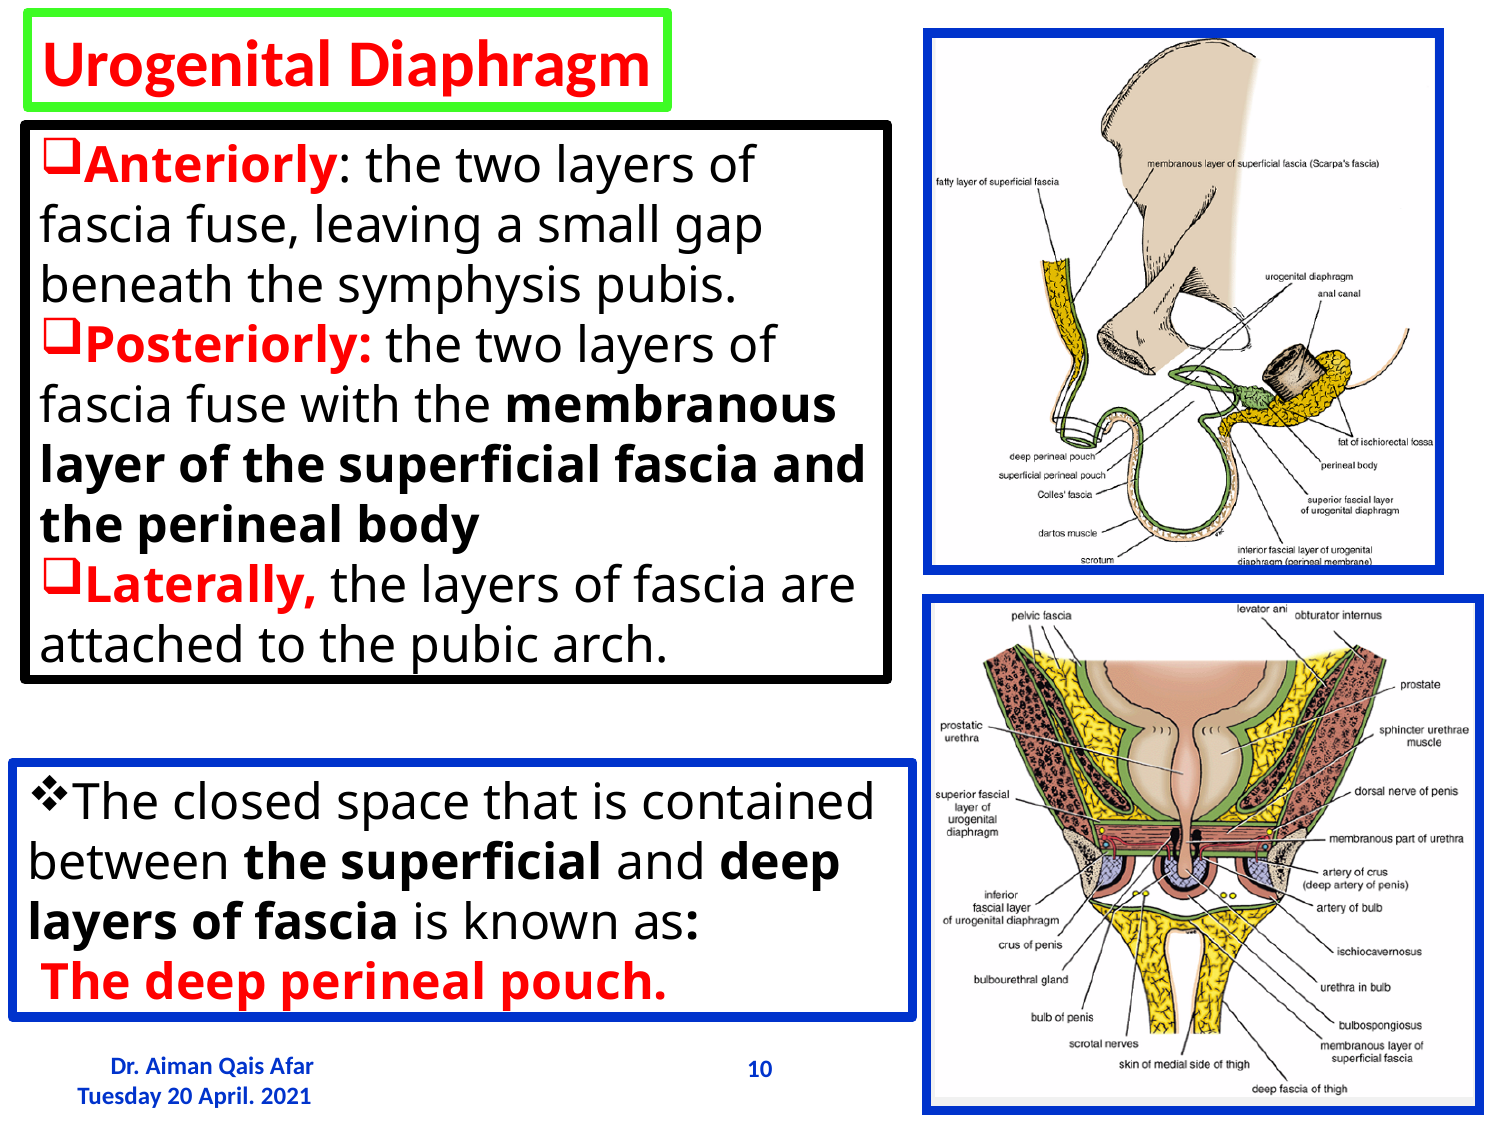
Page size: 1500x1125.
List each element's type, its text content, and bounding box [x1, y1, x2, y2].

slide_number 10 [725, 1037, 788, 1098]
text_box Anteriorly: the two layers of fascia fuse, leaving a small gap beneath the symphysis pubis. Posteriorly: the two layers of fascia fuse with the membranous layer of the superficial fascia and the perineal body Laterally, the layers of fascia are attached to the pubic arch. [24, 124, 888, 680]
picture [932, 37, 1436, 566]
footer Dr. Aiman Qais Afar [0, 1034, 450, 1095]
text_box The closed space that is contained between the superficial and deep layers of fascia is known as: The deep perineal pouch. [12, 762, 913, 1018]
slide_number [62, 1065, 413, 1125]
text_box Urogenital Diaphragm [27, 12, 668, 108]
picture [930, 602, 1476, 1107]
